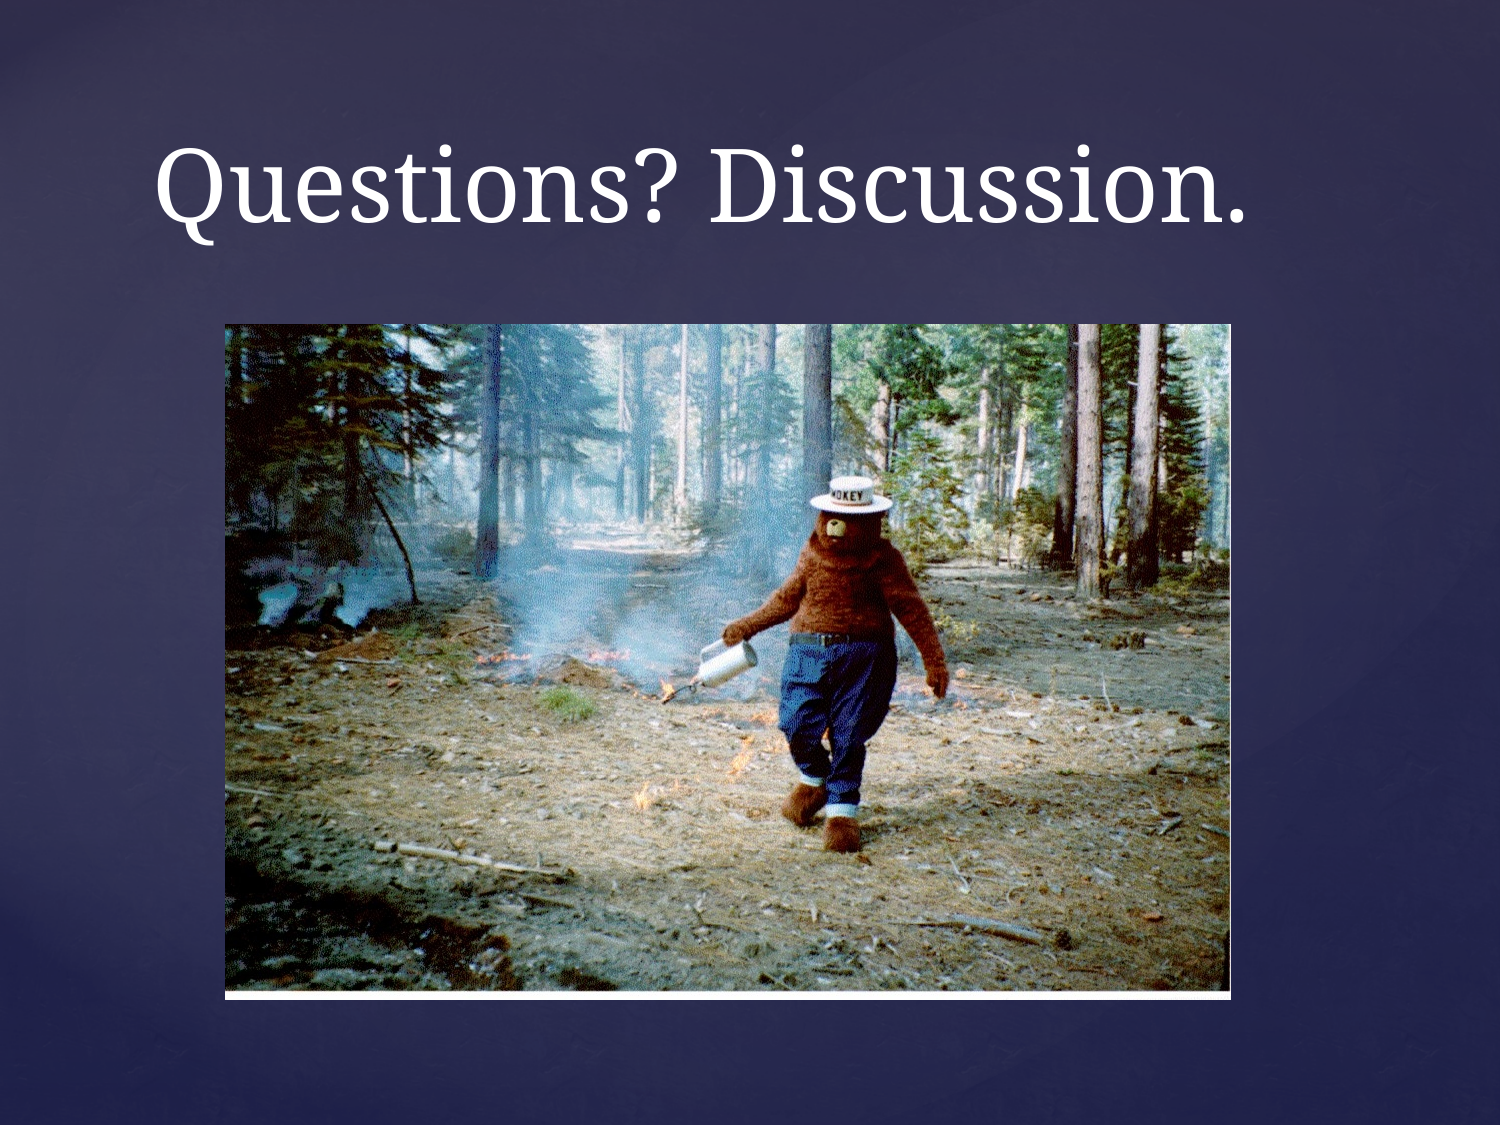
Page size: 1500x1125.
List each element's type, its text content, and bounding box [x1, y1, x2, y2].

title Questions? Discussion. [137, 99, 1375, 250]
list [224, 324, 1231, 1001]
